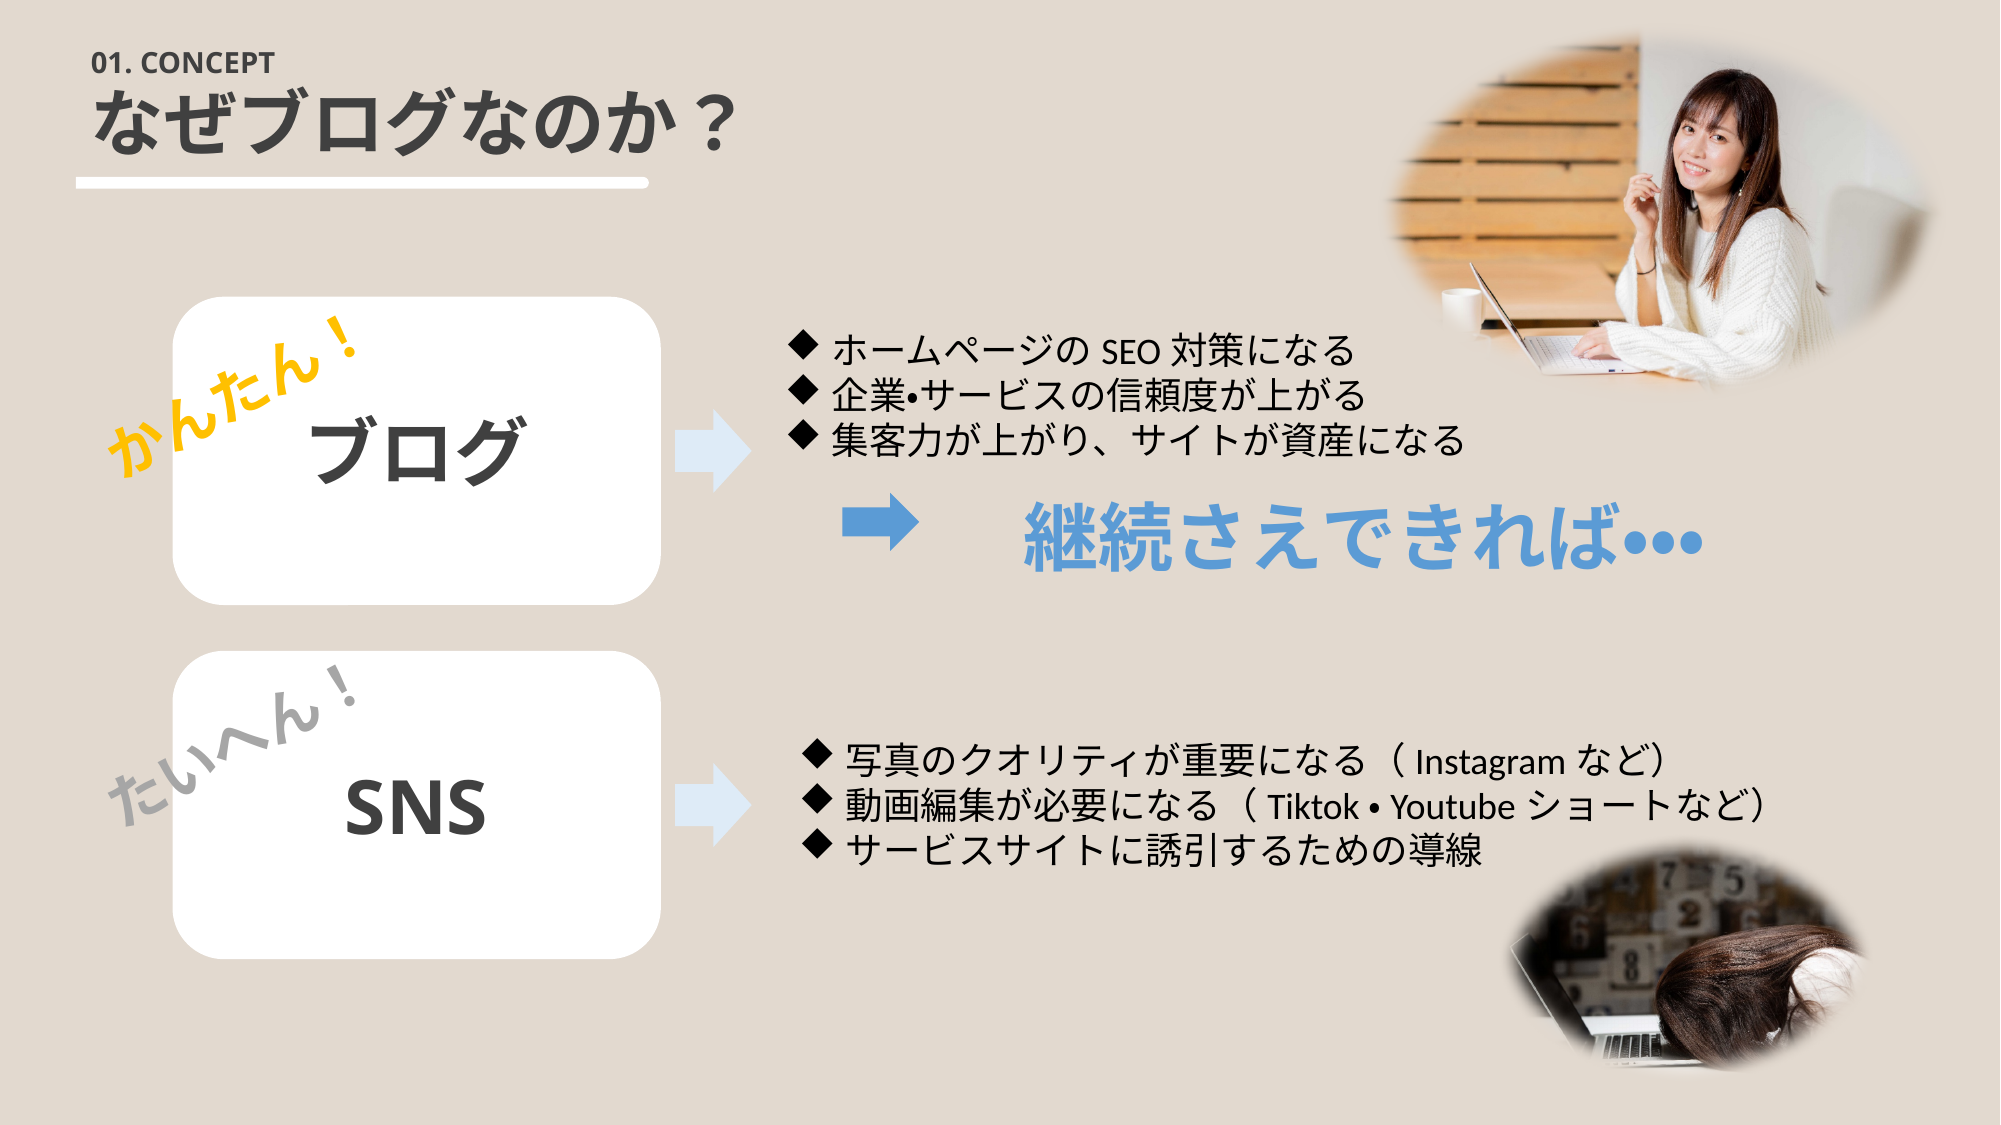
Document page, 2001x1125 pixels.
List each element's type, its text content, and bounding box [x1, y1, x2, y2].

text_box [841, 490, 921, 554]
text_box SNS [171, 649, 662, 961]
text_box ブログ [171, 295, 662, 607]
title なぜブログなのか？ [75, 79, 1376, 174]
picture [1376, 22, 1948, 404]
text_box [673, 406, 754, 496]
text_box ホームページのSEO対策になる 企業・サービスの信頼度が上がる 集客力が上がり、サイトが資産になる [770, 319, 1483, 470]
list 01. CONCEPT [75, 40, 1041, 77]
text_box かんたん！ [77, 277, 400, 505]
text_box 継続さえできれば・・・ [1008, 483, 1722, 589]
picture [1495, 832, 1877, 1086]
text_box [673, 760, 754, 850]
text_box 写真のクオリティが重要になる（Instagramなど） 動画編集が必要になる（Tiktok・Youtubeショートなど） サービスサイトに誘引するための導線 [784, 729, 1803, 879]
text_box たいへん！ [77, 626, 400, 854]
